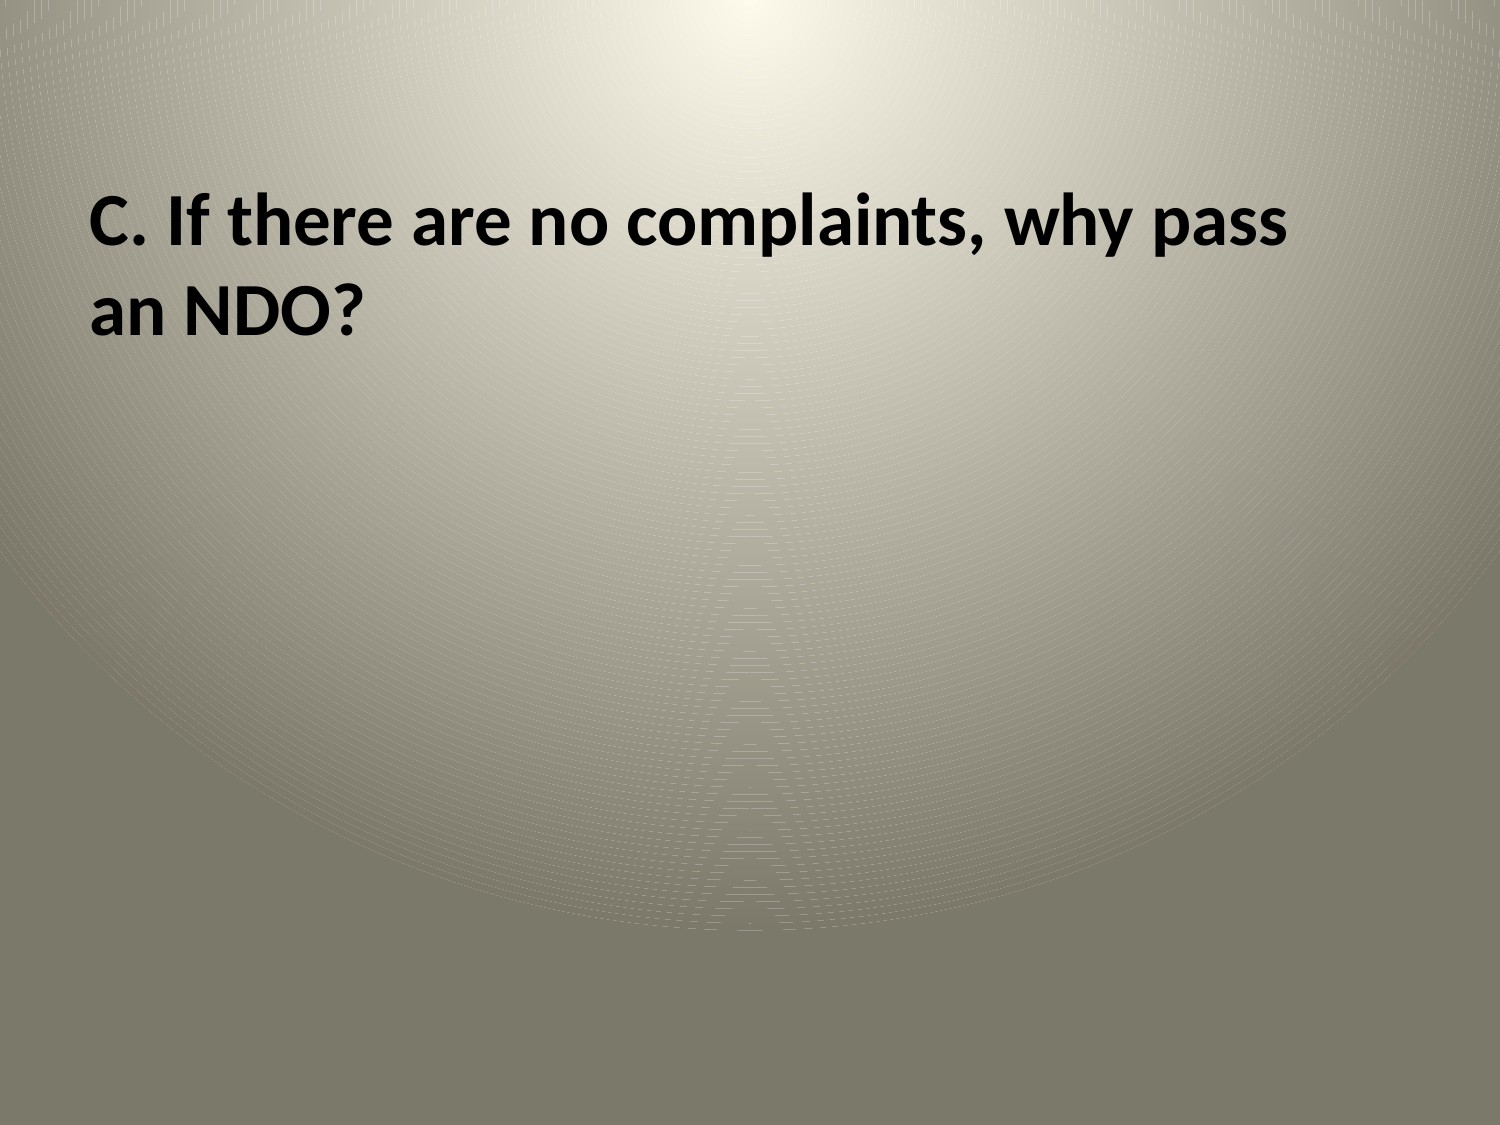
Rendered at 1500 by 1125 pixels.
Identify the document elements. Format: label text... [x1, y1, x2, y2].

text_box C. If there are no complaints, why pass an NDO? [74, 162, 1338, 473]
